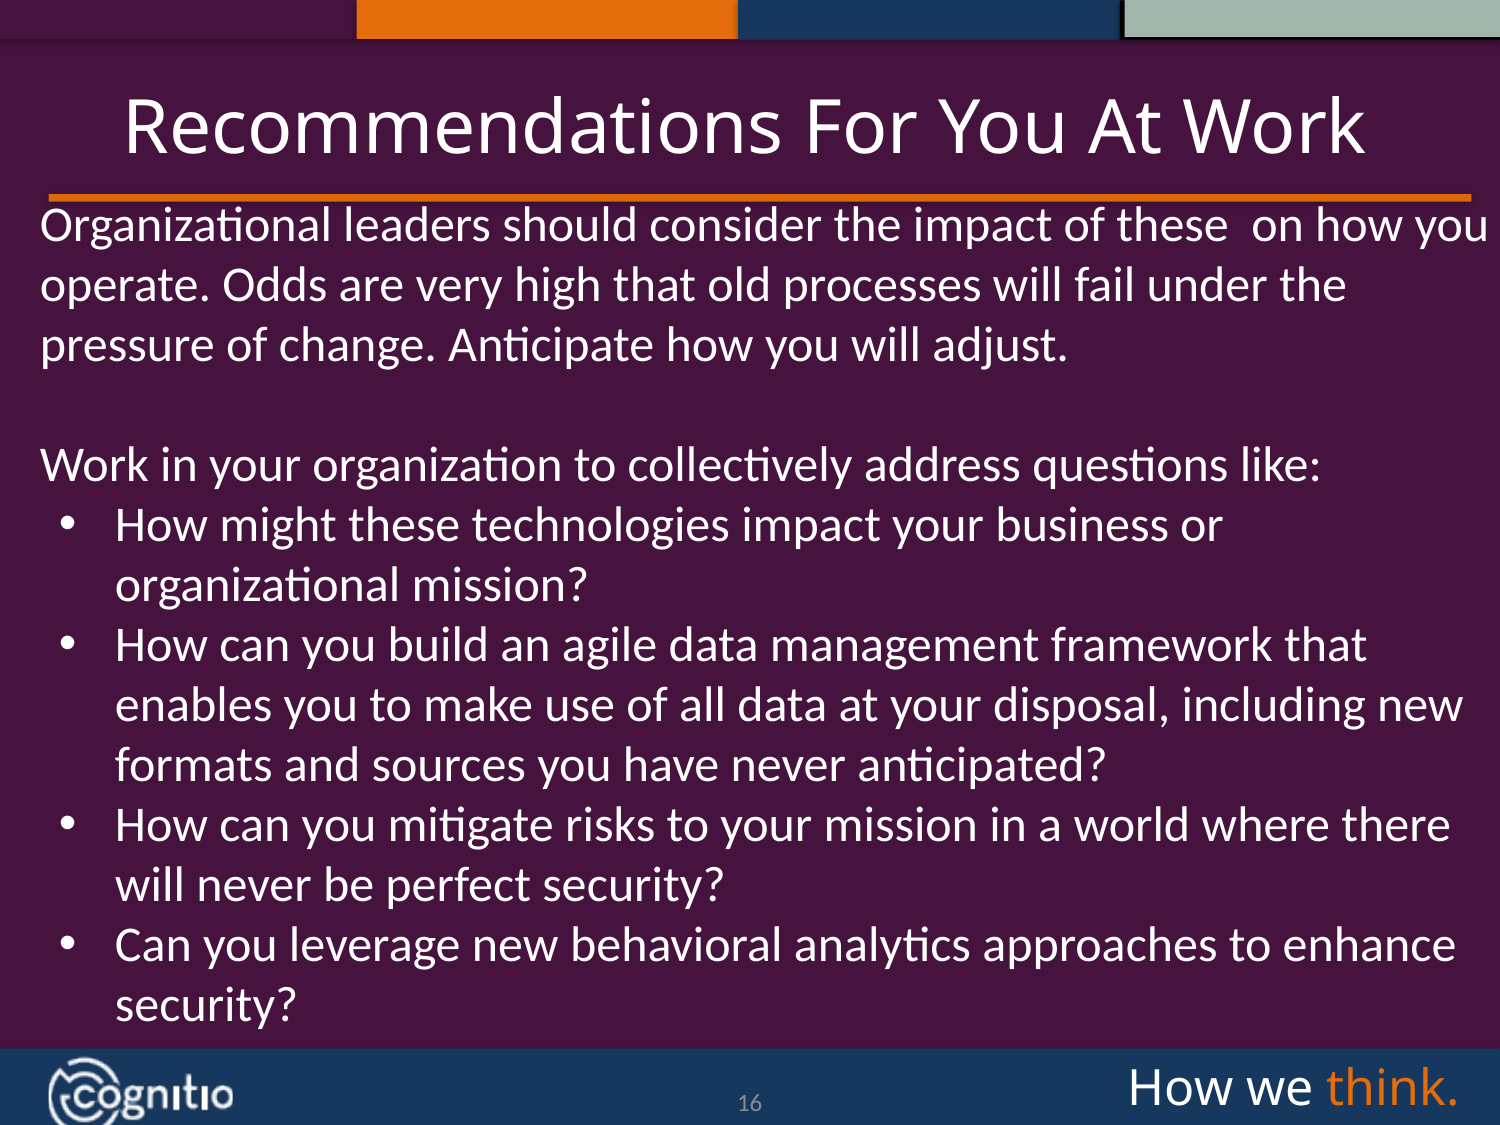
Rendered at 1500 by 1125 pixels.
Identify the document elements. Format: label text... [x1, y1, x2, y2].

picture [48, 1054, 233, 1125]
footer 16 [512, 1071, 988, 1125]
slide_number 16 [1074, 1042, 1425, 1046]
text_box Organizational leaders should consider the impact of these on how you operate. Odds are very high that old processes will fail under the pressure of change. Anticipate how you will adjust. Work in your organization to collectively address questions like: How might these technologies impact your business or organizational mission? How can you build an agile data management framework that enables you to make use of all data at your disposal, including new formats and sources you have never anticipated? How can you mitigate risks to your mission in a world where there will never be perfect security? Can you leverage new behavioral analytics approaches to enhance security? [0, 184, 1500, 1040]
text_box Recommendations For You At Work [15, 70, 1475, 176]
text_box How we think. [797, 1048, 1475, 1123]
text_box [0, 0, 1500, 40]
text_box [988, 1048, 1500, 1125]
text_box [0, 1048, 797, 1125]
